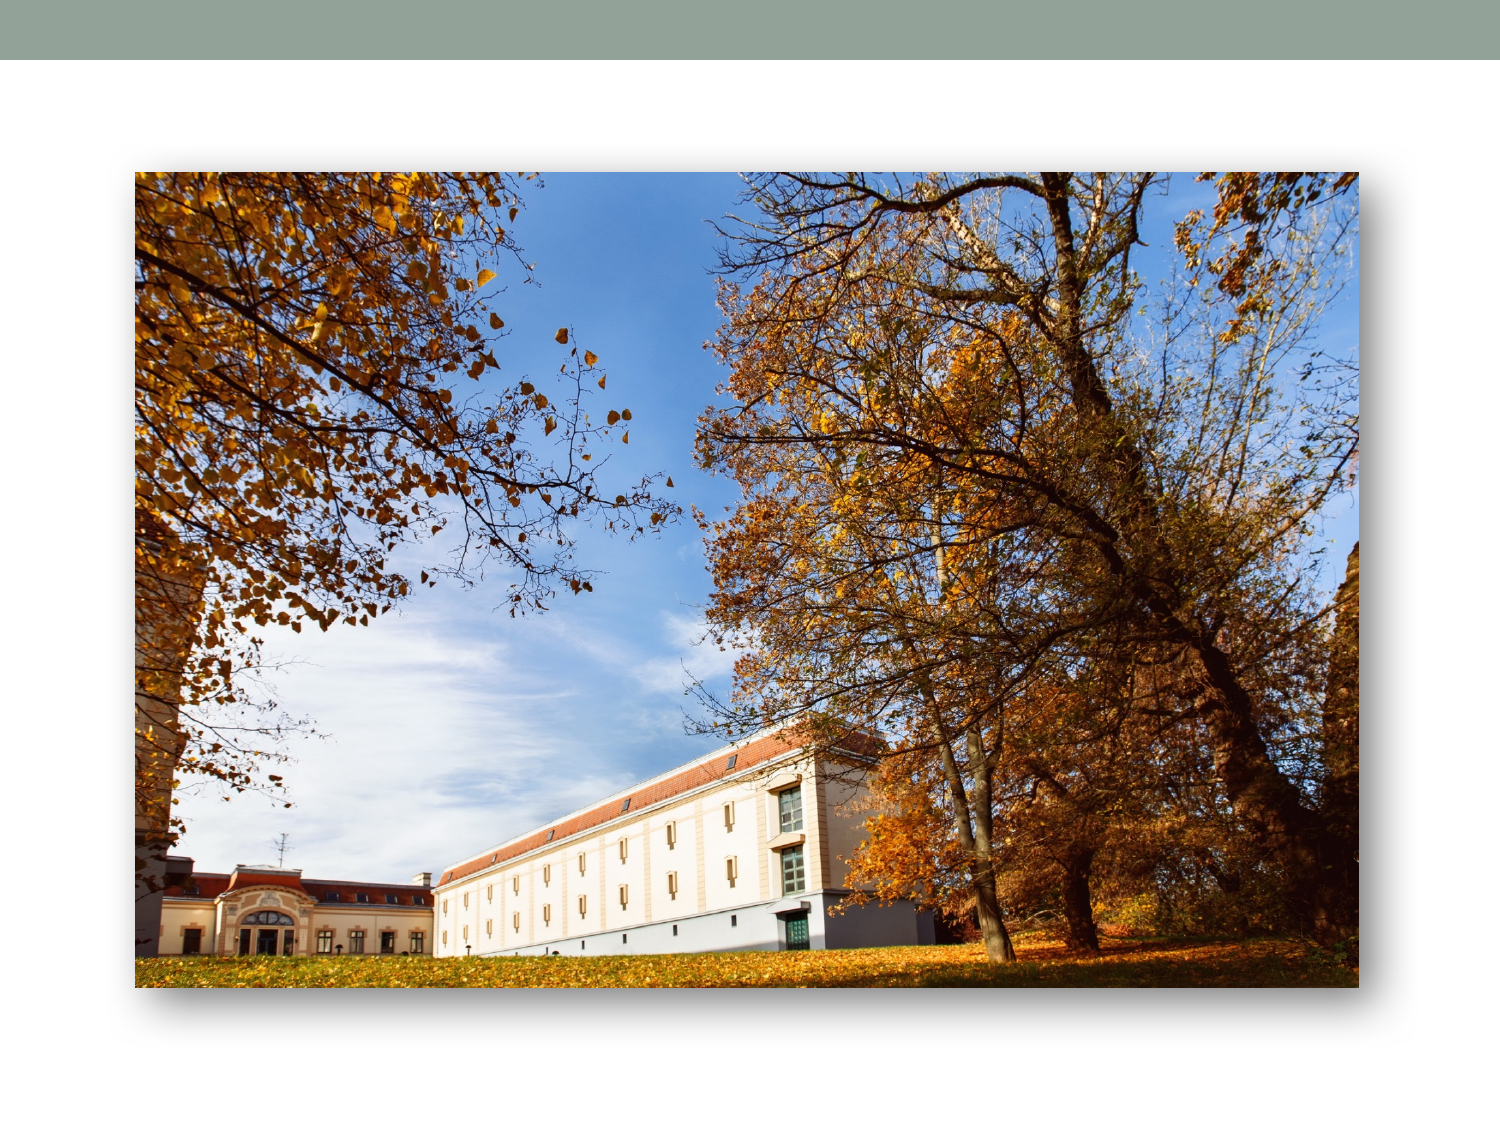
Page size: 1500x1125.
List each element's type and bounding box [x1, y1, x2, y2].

picture [135, 172, 1359, 988]
